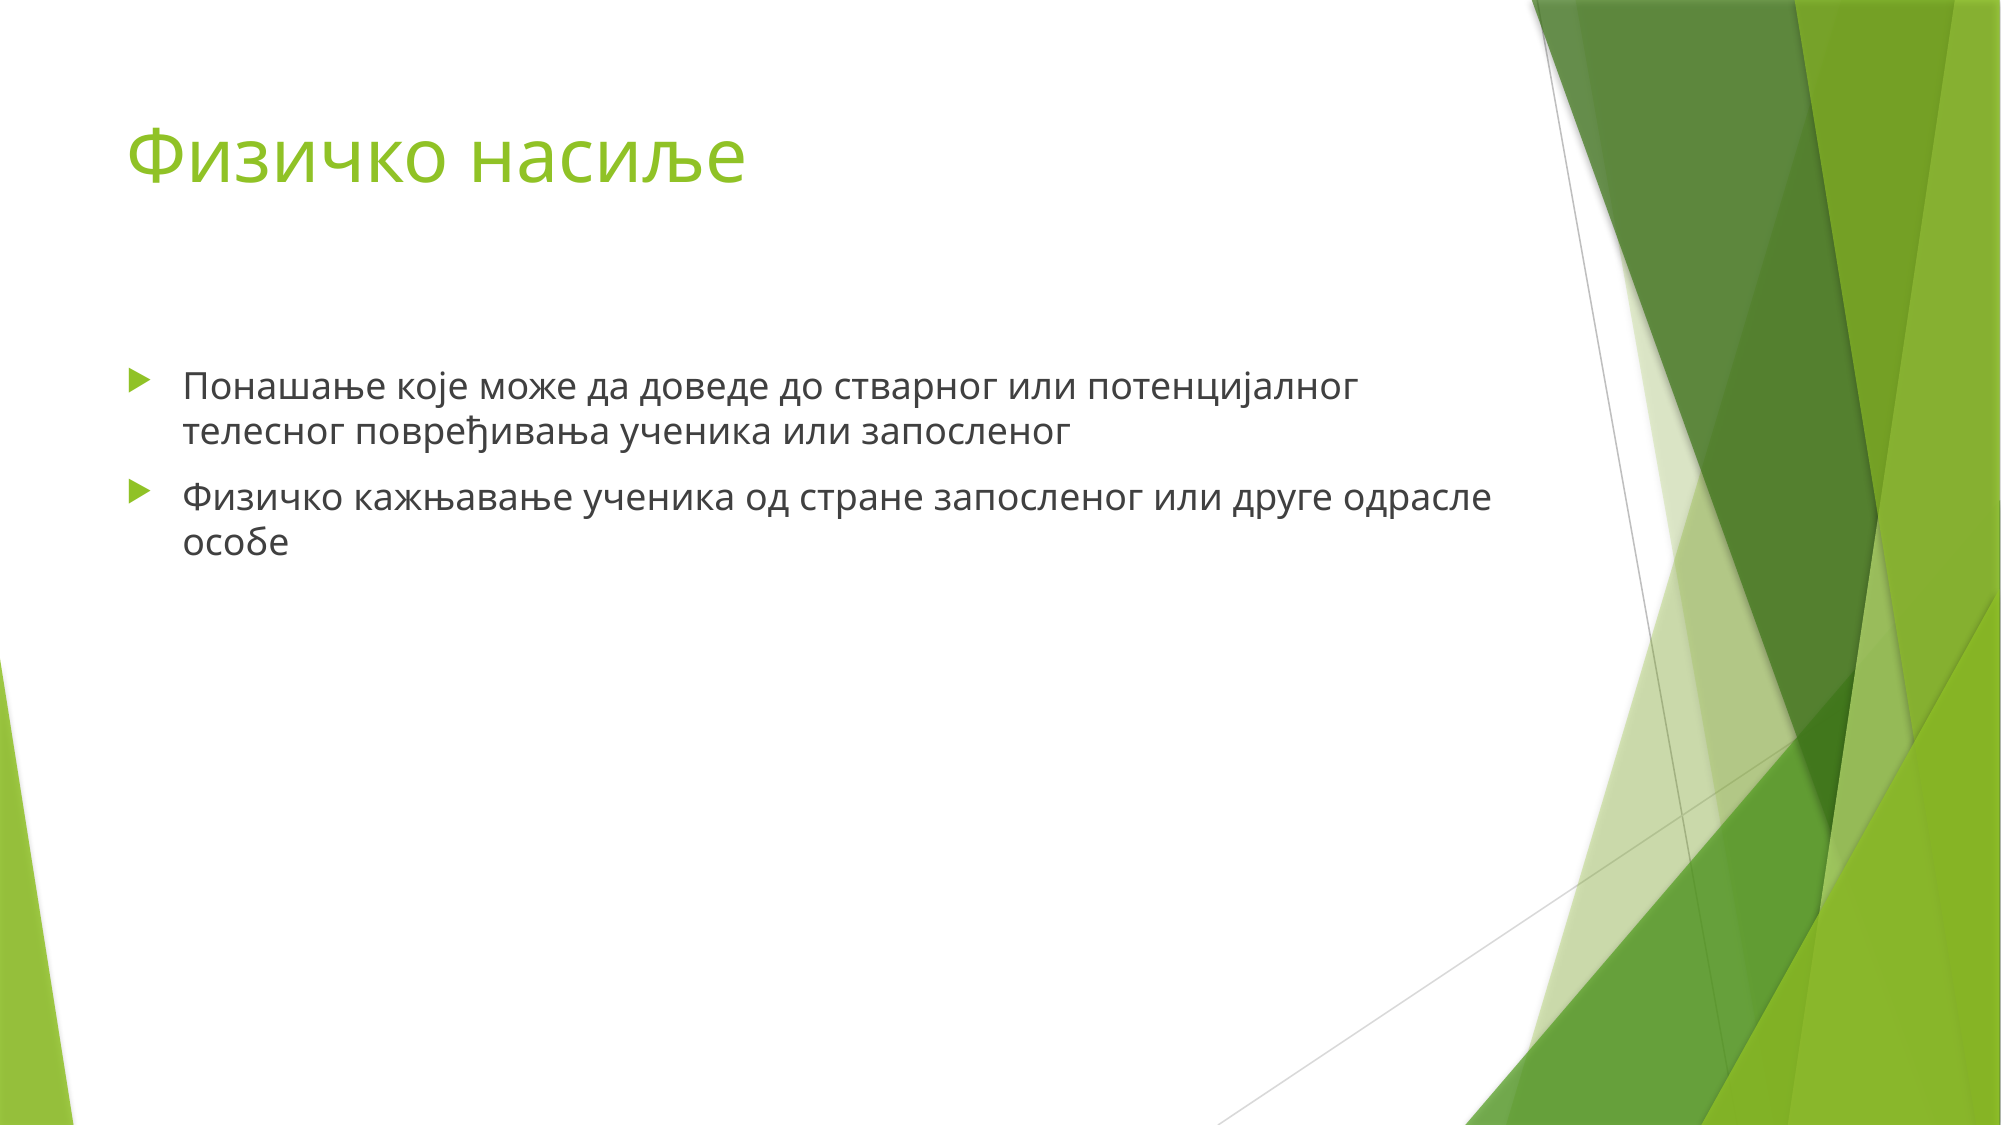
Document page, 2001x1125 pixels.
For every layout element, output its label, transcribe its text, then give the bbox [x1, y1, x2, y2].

title Физичко насиље [111, 99, 1522, 317]
list Понашање које може да доведе до стварног или потенцијалног телесног повређивања ученика или запосленог Физичко кажњавање ученика од стране запосленог или друге одрасле особе [111, 354, 1522, 992]
